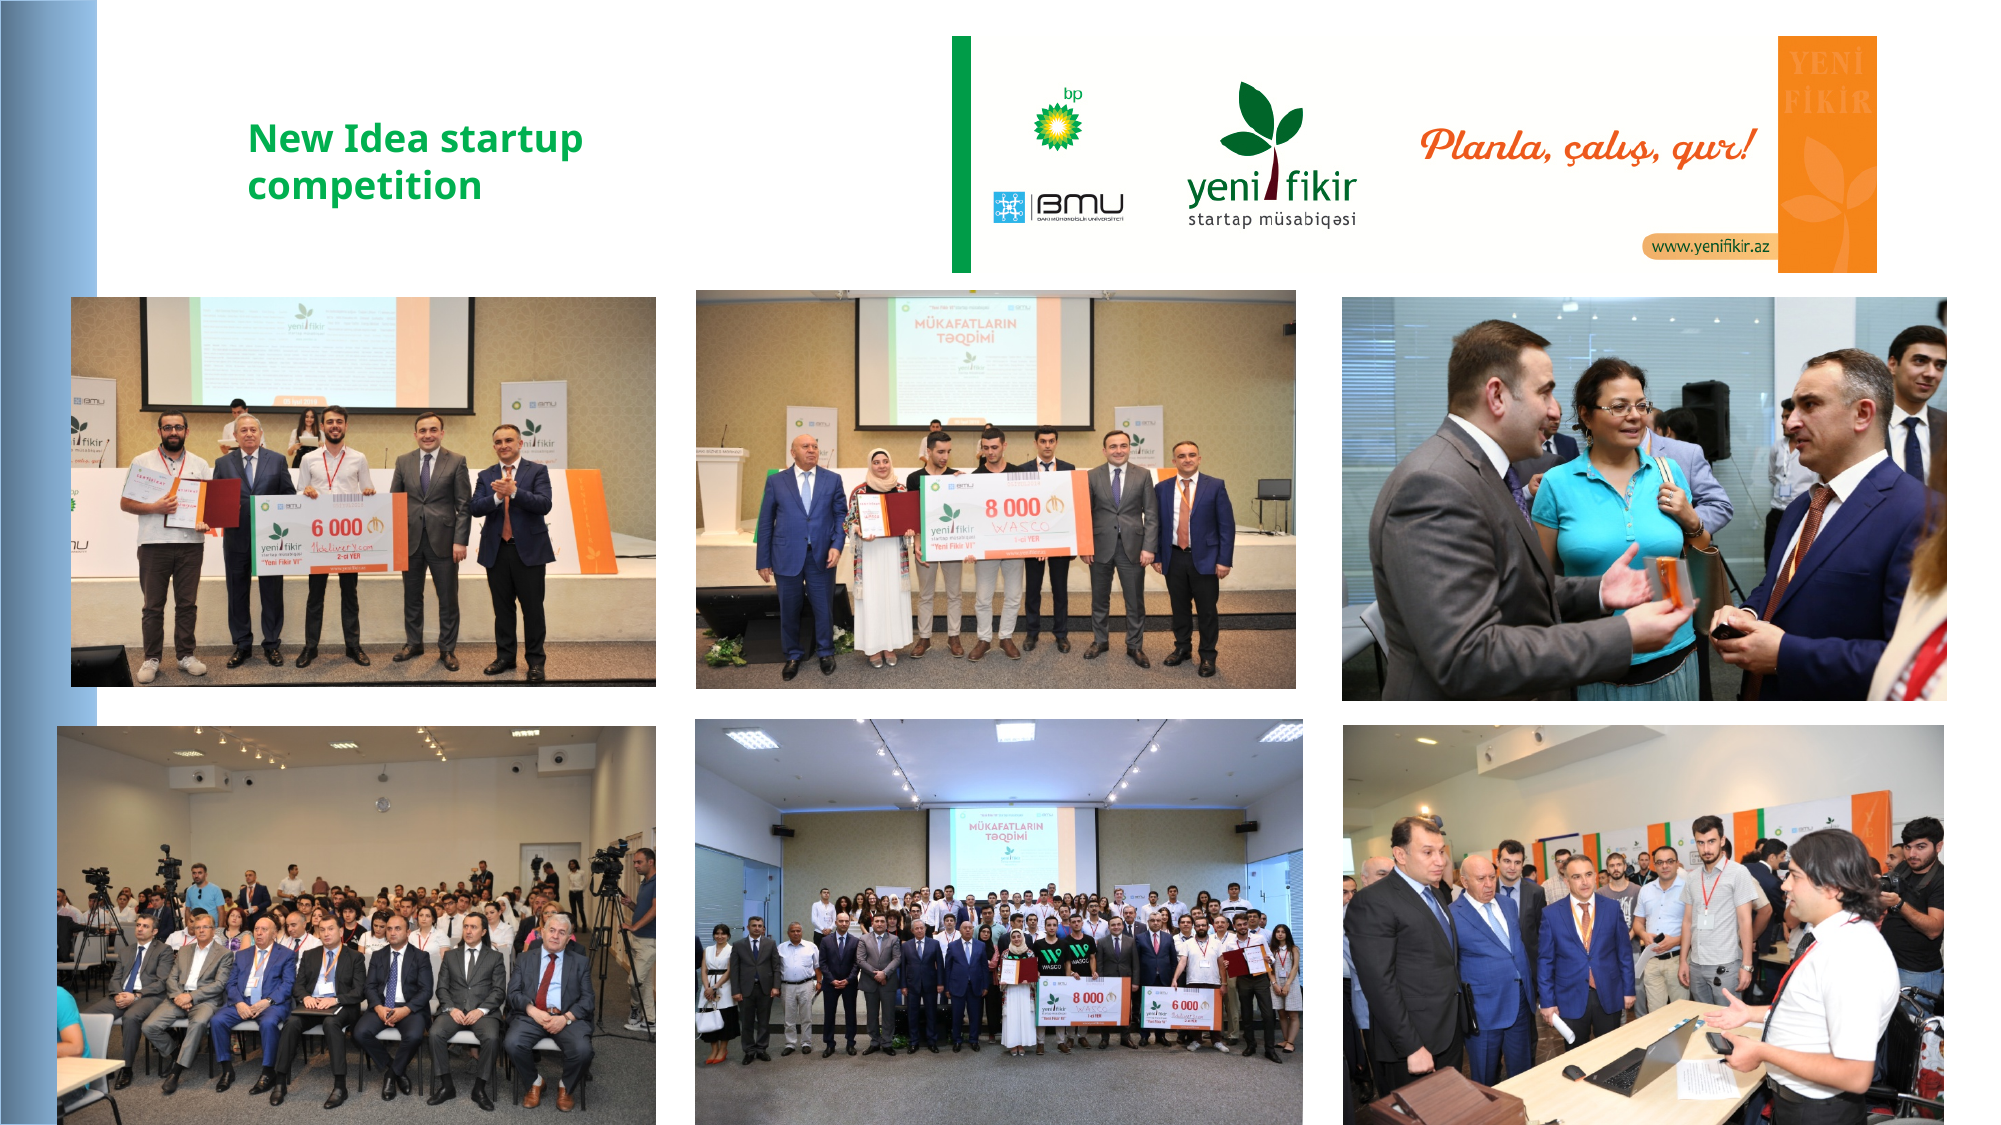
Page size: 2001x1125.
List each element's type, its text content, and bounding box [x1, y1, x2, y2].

text_box New Idea startup competition [232, 106, 696, 215]
picture [1342, 297, 1948, 701]
picture [696, 290, 1296, 690]
picture [951, 36, 1877, 273]
picture [1, 1, 657, 1125]
picture [695, 719, 1304, 1125]
picture [1342, 725, 1944, 1125]
